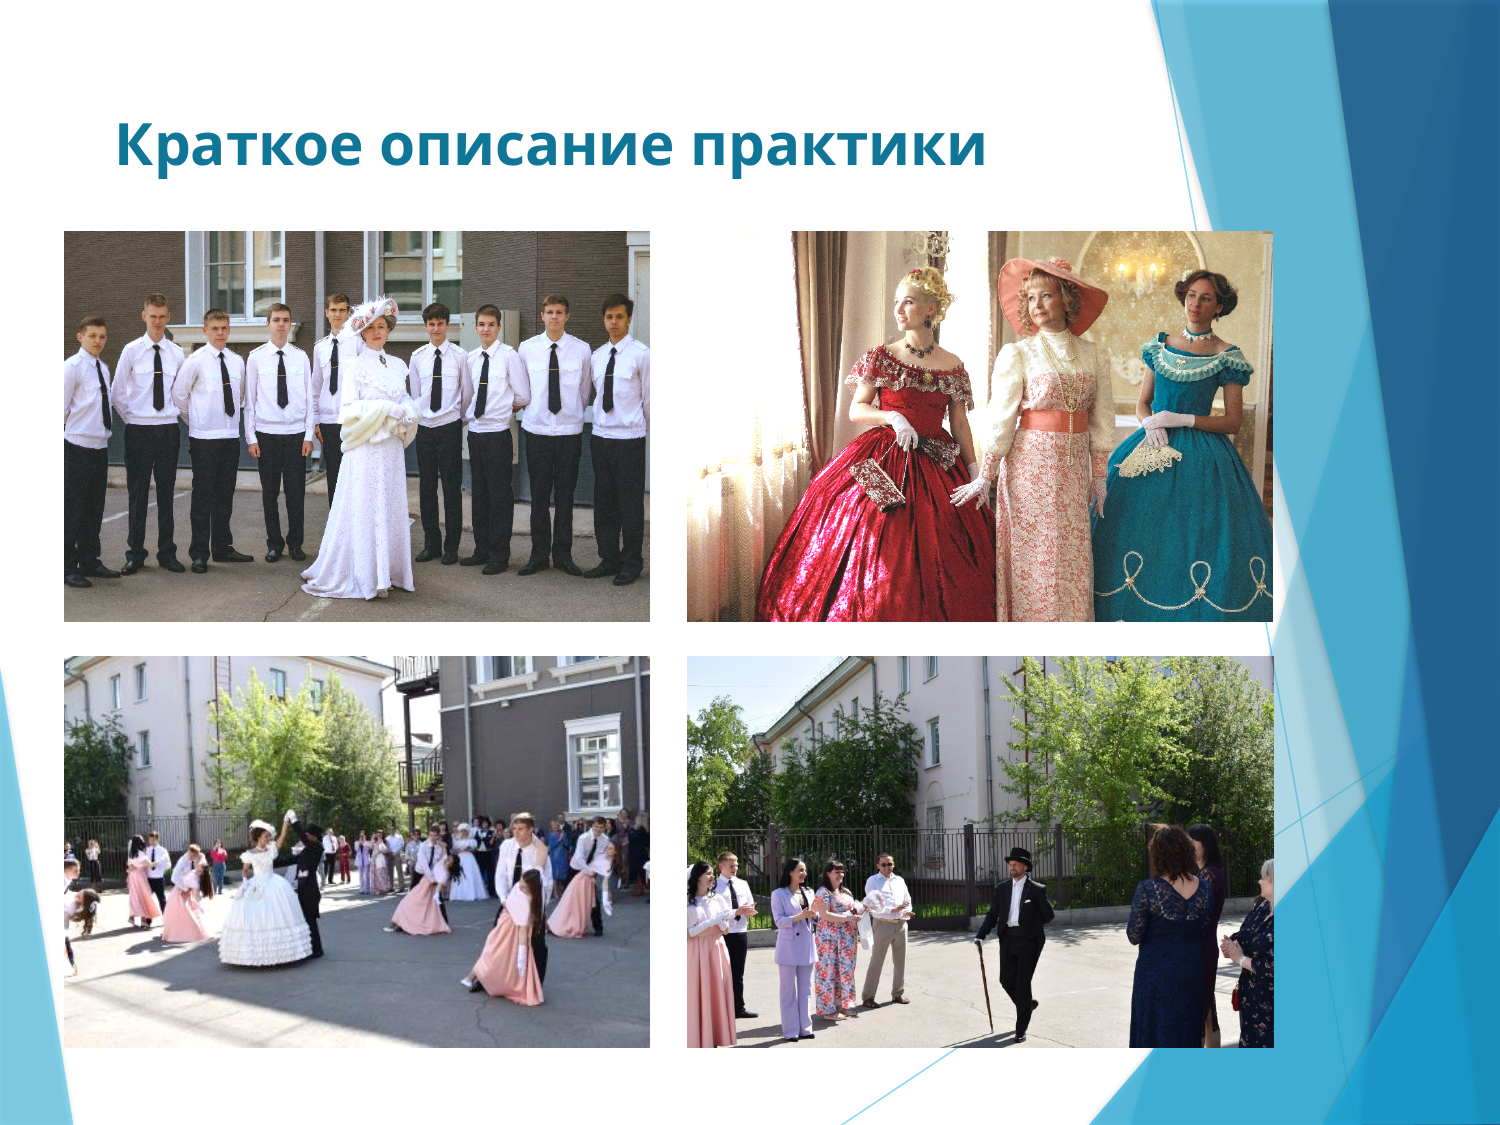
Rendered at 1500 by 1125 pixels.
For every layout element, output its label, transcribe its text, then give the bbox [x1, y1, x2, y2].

picture [687, 231, 1273, 623]
picture [64, 231, 650, 623]
title Краткое описание практики [99, 99, 1142, 317]
picture [64, 656, 650, 1048]
picture [687, 656, 1274, 1048]
